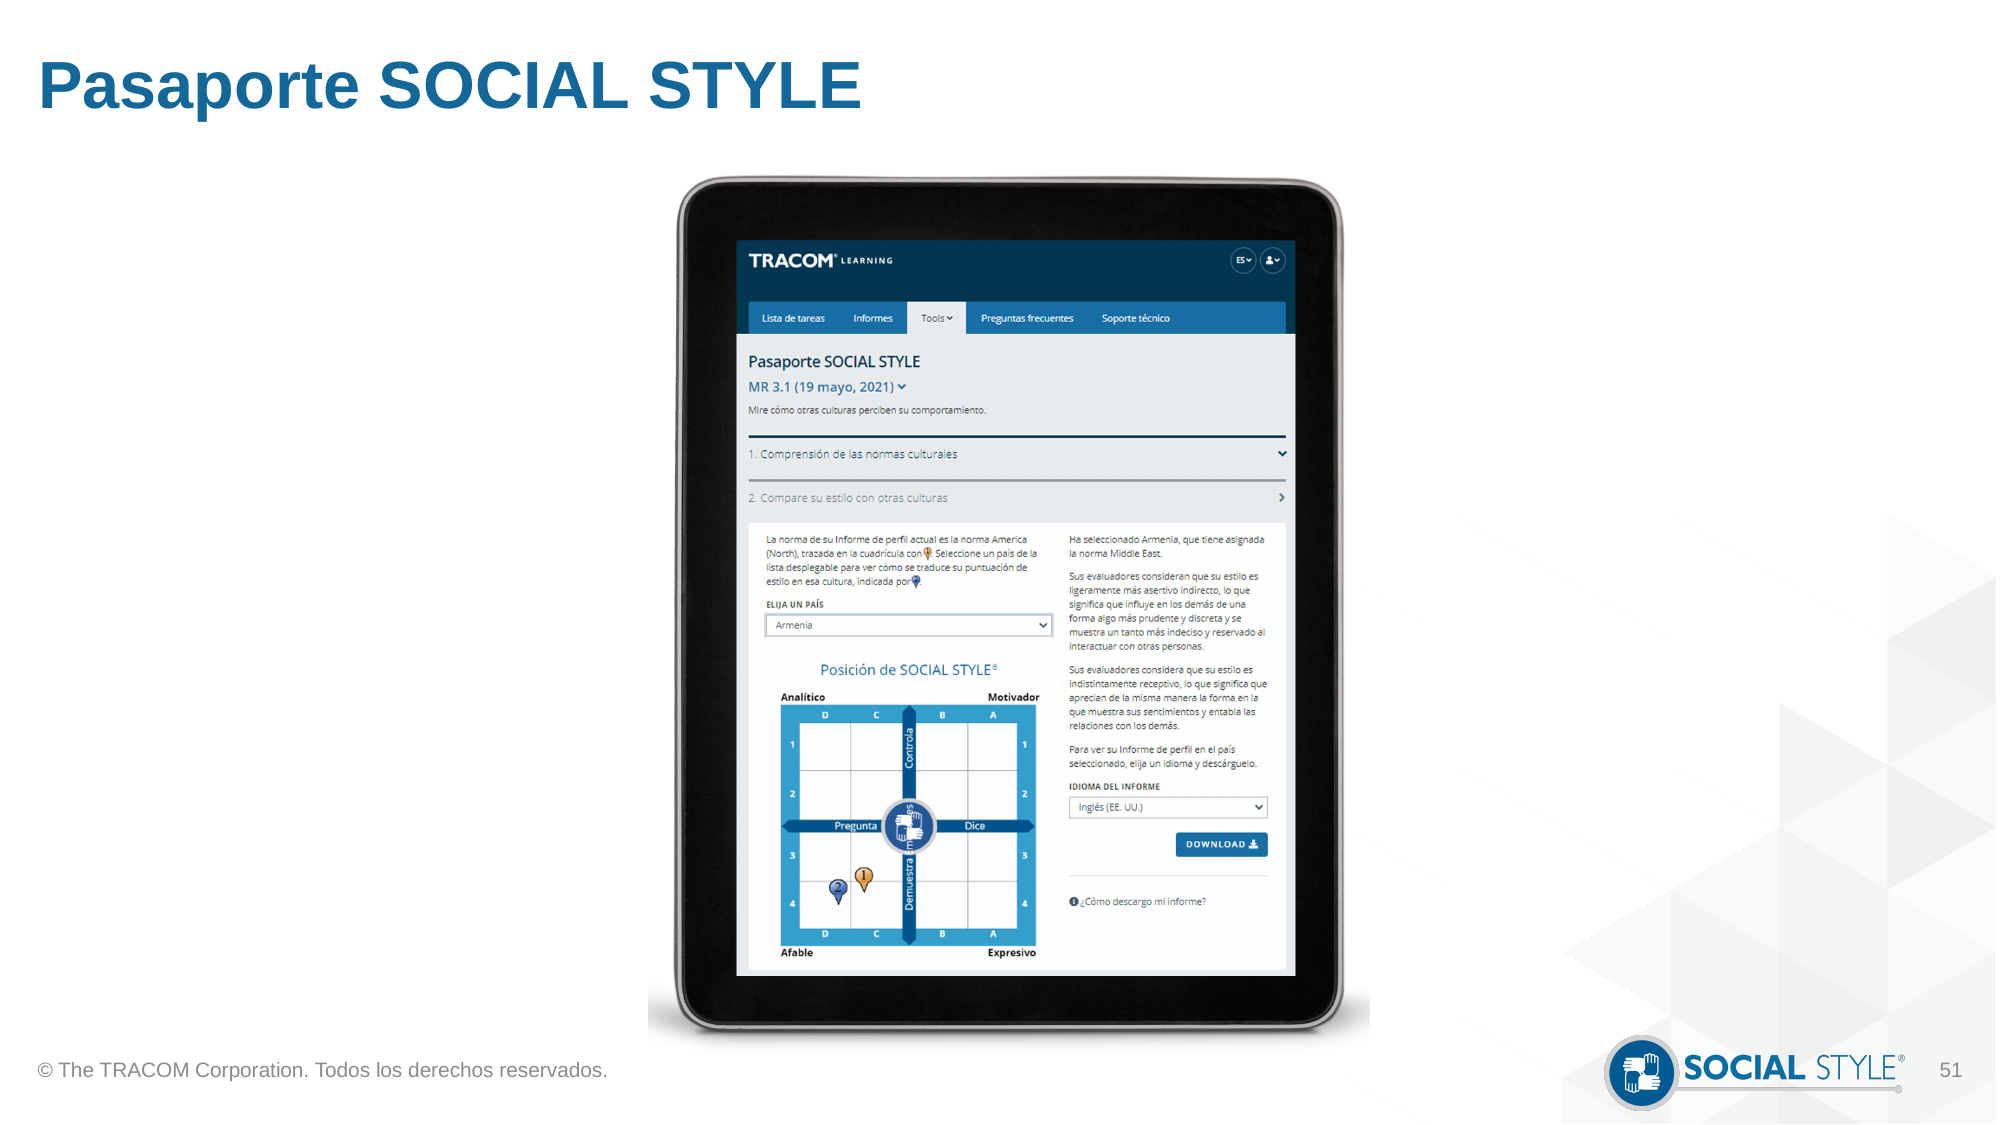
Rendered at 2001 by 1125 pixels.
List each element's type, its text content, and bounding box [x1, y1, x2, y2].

picture [648, 153, 1370, 1057]
picture [1604, 1035, 1905, 1056]
footer © The TRACOM Corporation. Todos los derechos reservados. [37, 1056, 1338, 1103]
slide_number 51 [1512, 1056, 1963, 1103]
picture [1604, 1103, 1905, 1111]
title Pasaporte SOCIAL STYLE [38, 0, 1434, 124]
